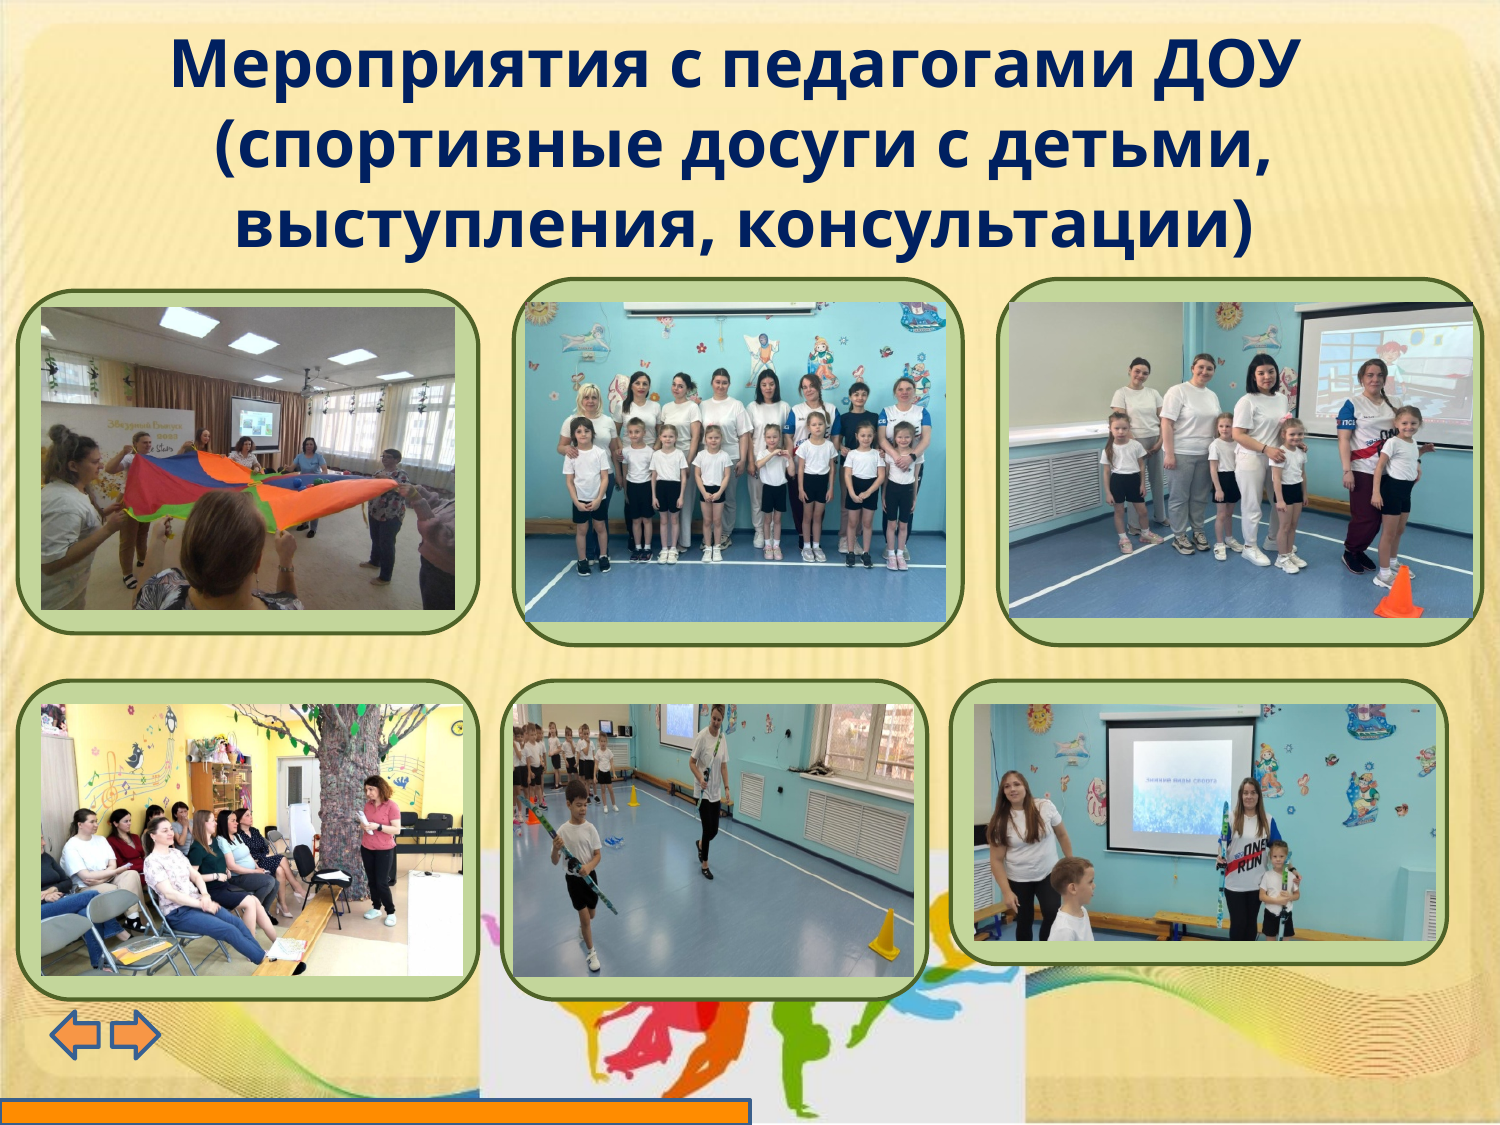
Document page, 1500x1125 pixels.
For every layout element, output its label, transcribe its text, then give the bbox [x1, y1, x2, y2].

text_box [511, 308, 520, 616]
list Мероприятия с педагогами ДОУ (спортивные досуги с детьми, выступления, консультации) [52, 12, 1436, 203]
text_box [109, 1009, 162, 1061]
text_box [1478, 312, 1485, 612]
text_box [1010, 625, 1469, 648]
text_box [522, 276, 965, 648]
text_box [0, 1098, 752, 1125]
text_box [995, 309, 1004, 616]
text_box [15, 288, 481, 636]
text_box [49, 1009, 101, 1061]
text_box [15, 678, 481, 1002]
text_box [948, 678, 1450, 967]
text_box [1009, 276, 1471, 301]
text_box [499, 678, 930, 1002]
picture [0, 0, 1500, 1125]
